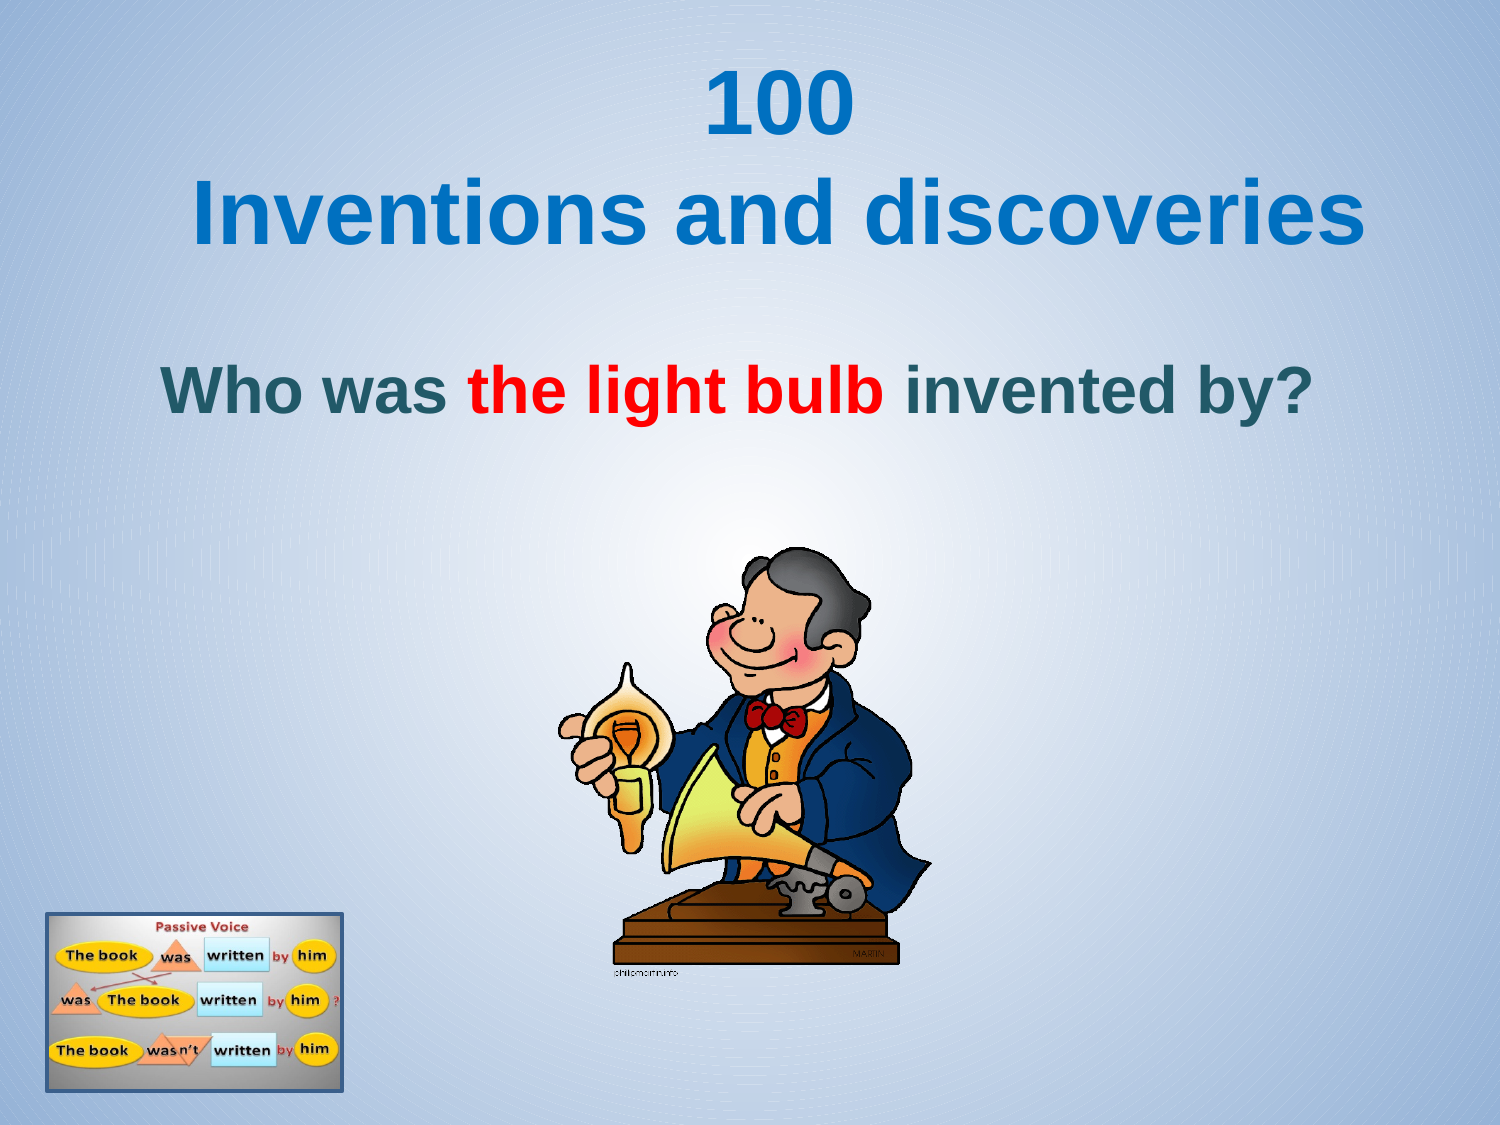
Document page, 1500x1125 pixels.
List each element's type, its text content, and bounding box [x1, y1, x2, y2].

text_box Who was the light bulb invented by? [145, 339, 1331, 535]
text_box [45, 912, 344, 1093]
picture [538, 527, 937, 987]
text_box 100 Inventions and discoveries [105, 35, 1456, 223]
